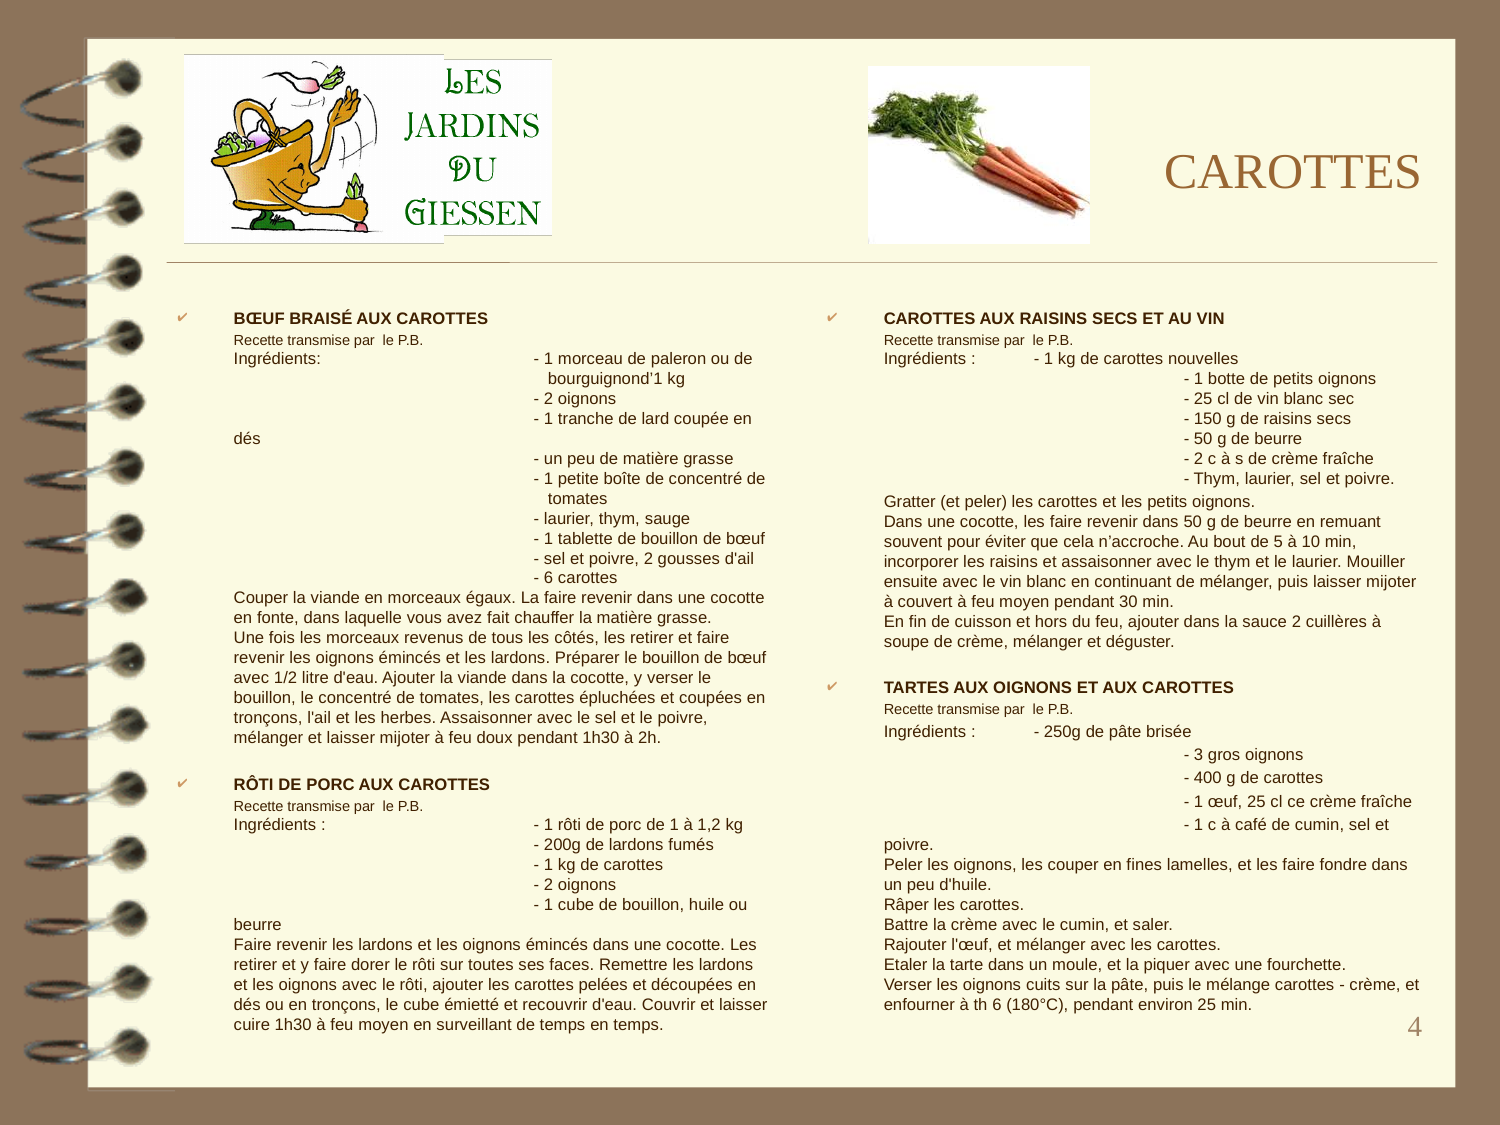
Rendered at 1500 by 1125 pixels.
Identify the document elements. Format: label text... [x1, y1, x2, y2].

picture [0, 0, 175, 1125]
list BŒUF BRAISÉ AUX CAROTTES Recette transmise par le P.B. Ingrédients: - 1 morceau de paleron ou de bourguignond’1 kg - 2 oignons - 1 tranche de lard coupée en dés - un peu de matière grasse - 1 petite boîte de concentré de tomates - laurier, thym, sauge - 1 tablette de bouillon de bœuf - sel et poivre, 2 gousses d'ail - 6 carottes Couper la viande en morceaux égaux. La faire revenir dans une cocotte en fonte, dans laquelle vous avez fait chauffer la matière grasse. Une fois les morceaux revenus de tous les côtés, les retirer et faire revenir les oignons émincés et les lardons. Préparer le bouillon de bœuf avec 1/2 litre d'eau. Ajouter la viande dans la cocotte, y verser le bouillon, le concentré de tomates, les carottes épluchées et coupées en tronçons, l'ail et les herbes. Assaisonner avec le sel et le poivre, mélanger et laisser mijoter à feu doux pendant 1h30 à 2h. RÔTI DE PORC AUX CAROTTES Recette transmise par le P.B. Ingrédients : - 1 rôti de porc de 1 à 1,2 kg - 200g de lardons fumés - 1 kg de carottes - 2 oignons - 1 cube de bouillon, huile ou beurre Faire revenir les lardons et les oignons émincés dans une cocotte. Les retirer et y faire dorer le rôti sur toutes ses faces. Remettre les lardons et les oignons avec le rôti, ajouter les carottes pelées et découpées en dés ou en tronçons, le cube émietté et recouvrir d'eau. Couvrir et laisser cuire 1h30 à feu moyen en surveillant de temps en temps. [162, 299, 788, 1012]
picture [182, 54, 552, 244]
slide_number 4 [1124, 1012, 1438, 1076]
picture [867, 66, 1090, 244]
list CAROTTES AUX RAISINS SECS ET AU VIN Recette transmise par le P.B. Ingrédients : - 1 kg de carottes nouvelles - 1 botte de petits oignons - 25 cl de vin blanc sec - 150 g de raisins secs - 50 g de beurre - 2 c à s de crème fraîche - Thym, laurier, sel et poivre. Gratter (et peler) les carottes et les petits oignons. Dans une cocotte, les faire revenir dans 50 g de beurre en remuant souvent pour éviter que cela n’accroche. Au bout de 5 à 10 min, incorporer les raisins et assaisonner avec le thym et le laurier. Mouiller ensuite avec le vin blanc en continuant de mélanger, puis laisser mijoter à couvert à feu moyen pendant 30 min. En fin de cuisson et hors du feu, ajouter dans la sauce 2 cuillères à soupe de crème, mélanger et déguster. TARTES AUX OIGNONS ET AUX CAROTTES Recette transmise par le P.B. Ingrédients : - 250g de pâte brisée - 3 gros oignons - 400 g de carottes - 1 œuf, 25 cl ce crème fraîche - 1 c à café de cumin, sel et poivre. Peler les oignons, les couper en fines lamelles, et les faire fondre dans un peu d'huile. Râper les carottes. Battre la crème avec le cumin, et saler. Rajouter l'œuf, et mélanger avec les carottes. Etaler la tarte dans un moule, et la piquer avec une fourchette. Verser les oignons cuits sur la pâte, puis le mélange carottes - crème, et enfourner à th 6 (180°C), pendant environ 25 min. [812, 299, 1438, 1012]
title CAROTTES [162, 74, 1438, 263]
